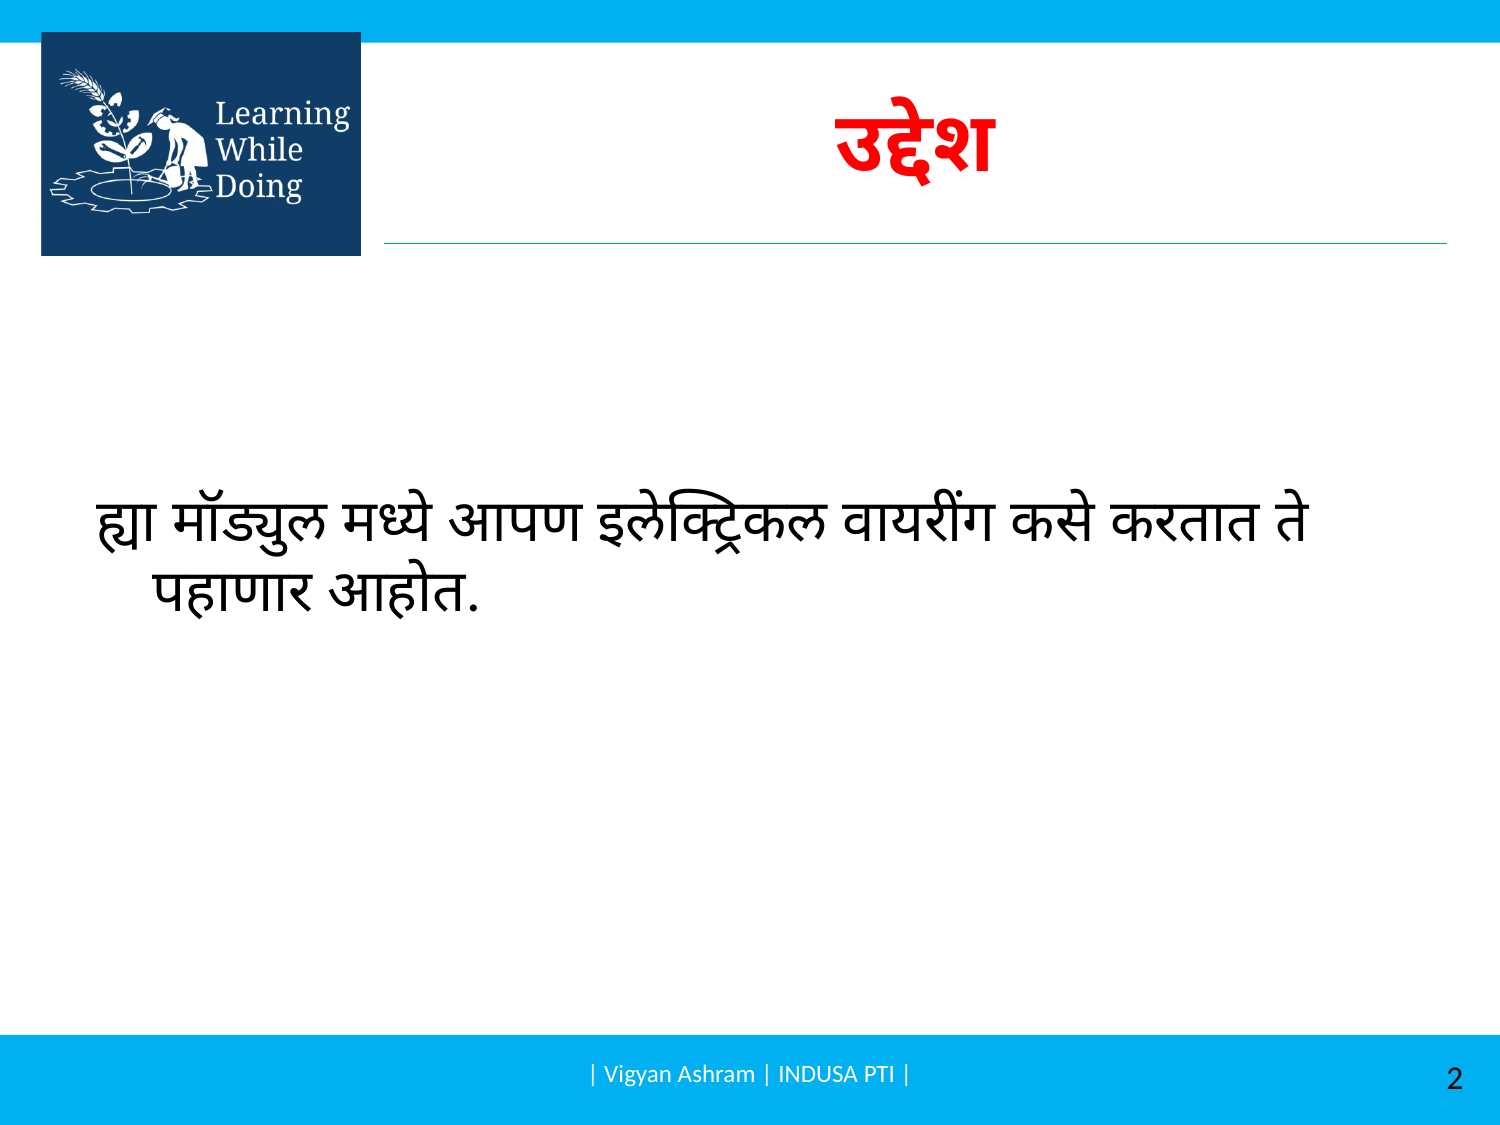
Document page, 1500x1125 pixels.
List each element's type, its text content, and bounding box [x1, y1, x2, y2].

footer | Vigyan Ashram | INDUSA PTI | [512, 1042, 988, 1103]
title उद्देश [383, 44, 1447, 232]
list ह्या मॉड्युल मध्ये आपण इलेक्ट्रिकल वायरींग कसे करतात ते पहाणार आहोत. [81, 290, 1350, 913]
slide_number 2 [1128, 1045, 1478, 1106]
picture [41, 33, 361, 256]
